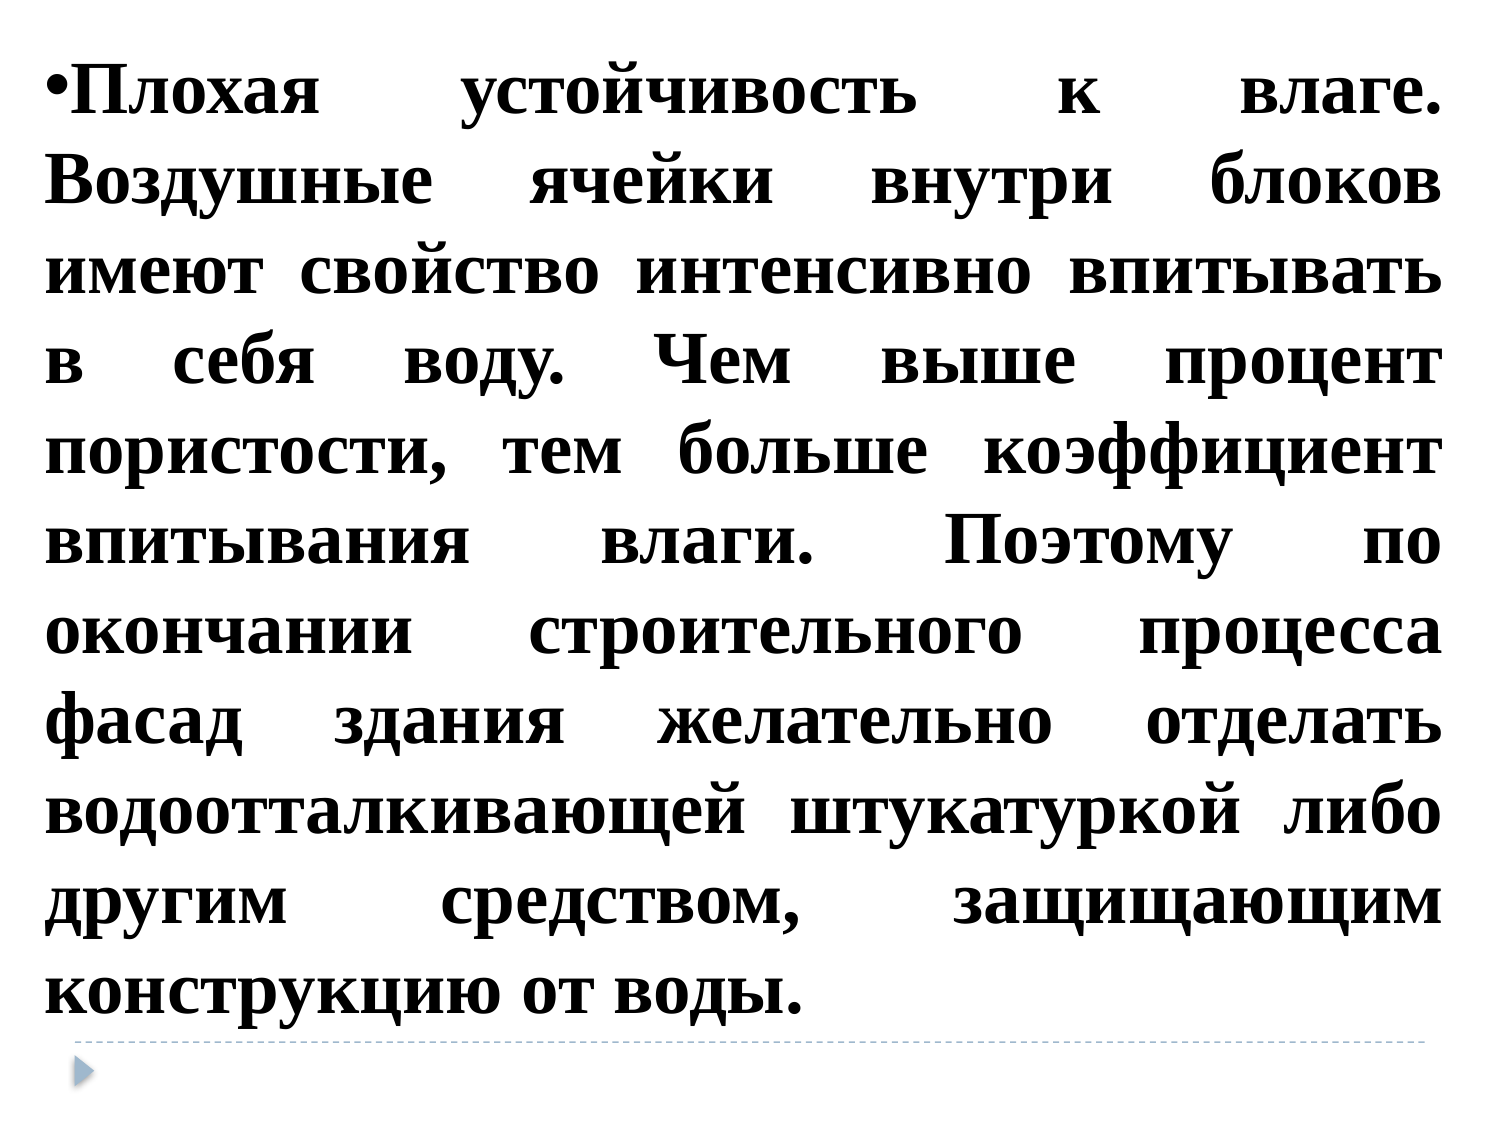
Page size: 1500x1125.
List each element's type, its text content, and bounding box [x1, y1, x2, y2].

text_box Плохая устойчивость к влаге. Воздушные ячейки внутри блоков имеют свойство интенсивно впитывать в себя воду. Чем выше процент пористости, тем больше коэффициент впитывания влаги. Поэтому по окончании строительного процесса фасад здания желательно отделать водоотталкивающей штукатуркой либо другим средством, защищающим конструкцию от воды. [29, 30, 1459, 1036]
